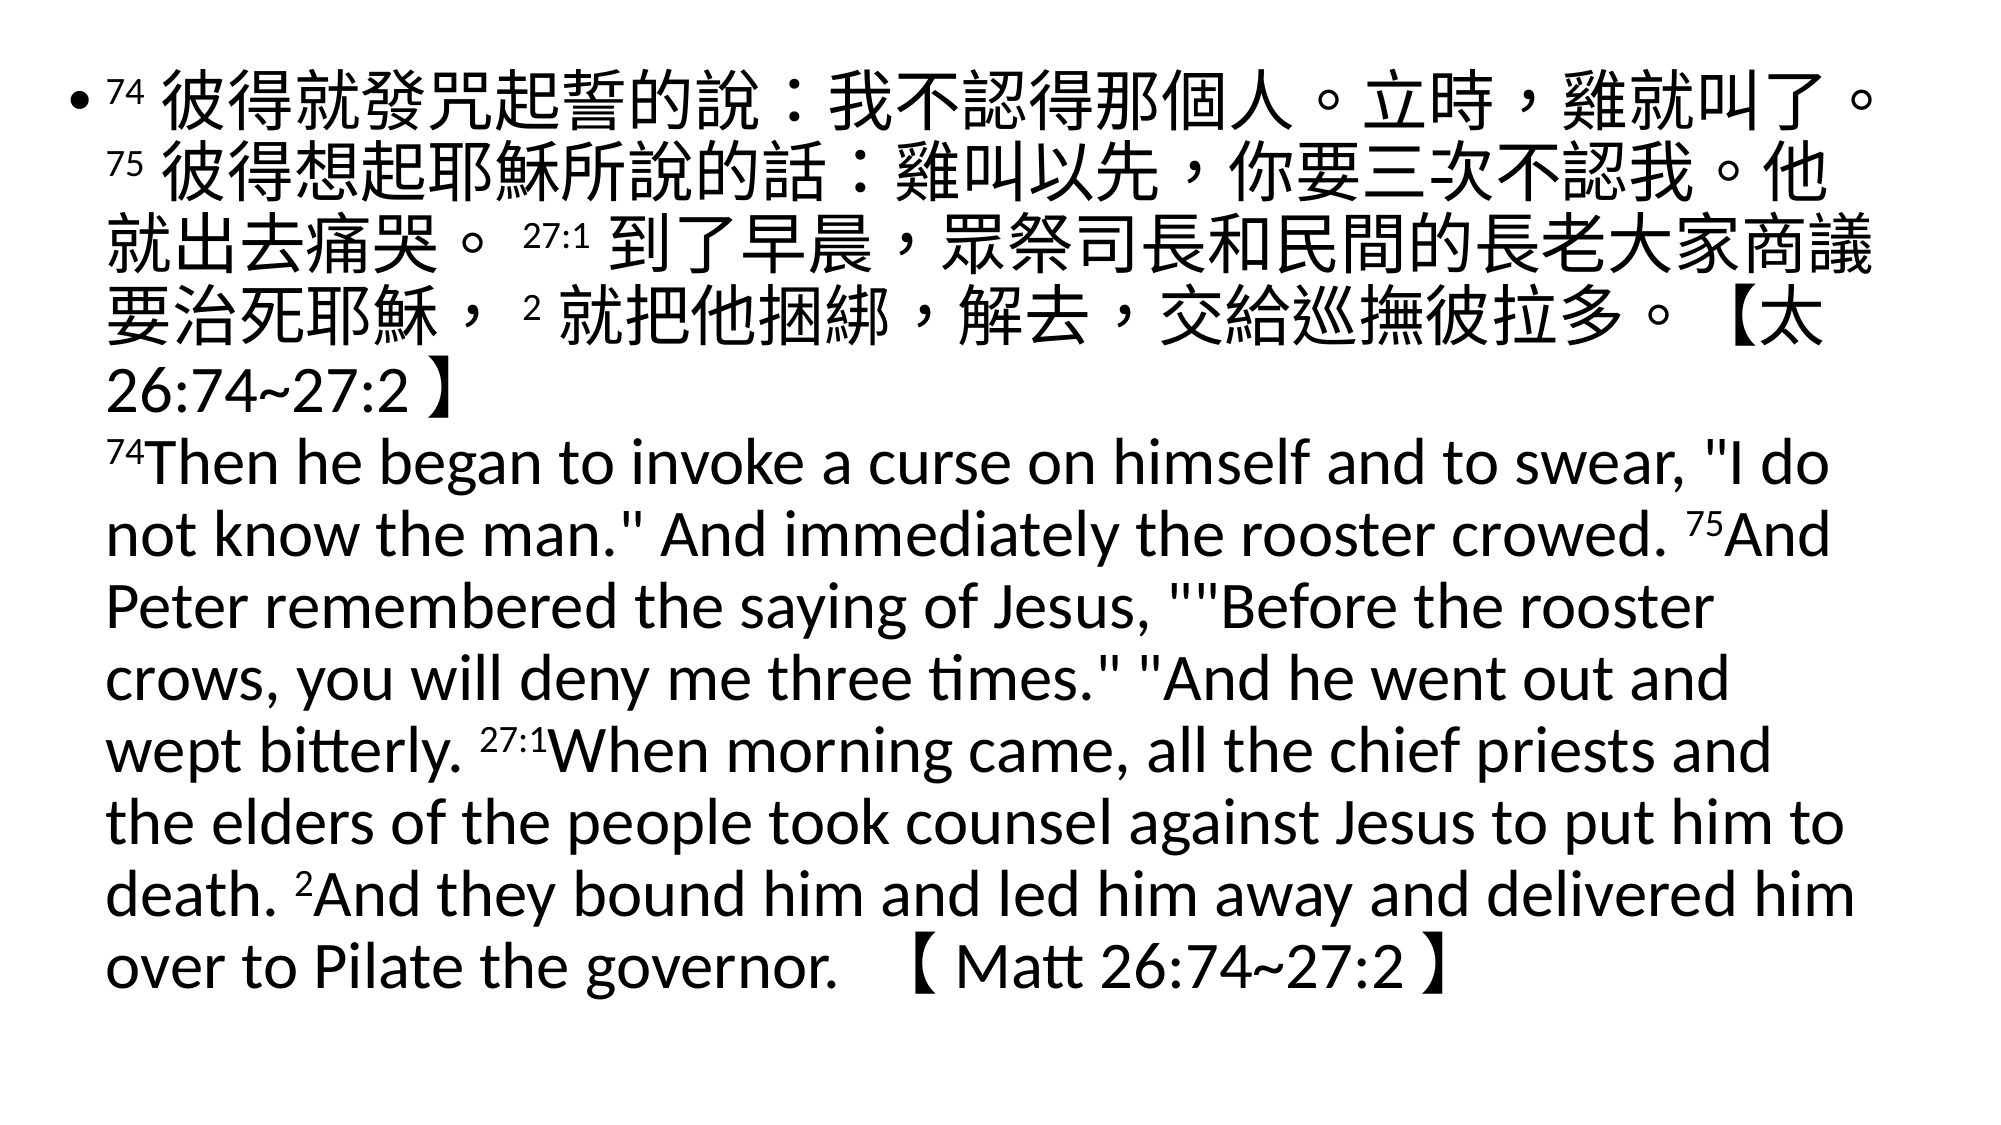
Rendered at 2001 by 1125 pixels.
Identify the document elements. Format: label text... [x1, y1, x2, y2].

list 74彼得就發咒起誓的說：我不認得那個人。立時，雞就叫了。75彼得想起耶穌所說的話：雞叫以先，你要三次不認我。他就出去痛哭。27:1到了早晨，眾祭司長和民間的長老大家商議要治死耶穌，2就把他捆綁，解去，交給巡撫彼拉多。【太 26:74~27:2】 74Then he began to invoke a curse on himself and to swear, "I do not know the man." And immediately the rooster crowed. 75And Peter remembered the saying of Jesus, ""Before the rooster crows, you will deny me three times." "And he went out and wept bitterly. 27:1When morning came, all the chief priests and the elders of the people took counsel against Jesus to put him to death. 2And they bound him and led him away and delivered him over to Pilate the governor. 【Matt 26:74~27:2】 [53, 59, 1893, 1014]
